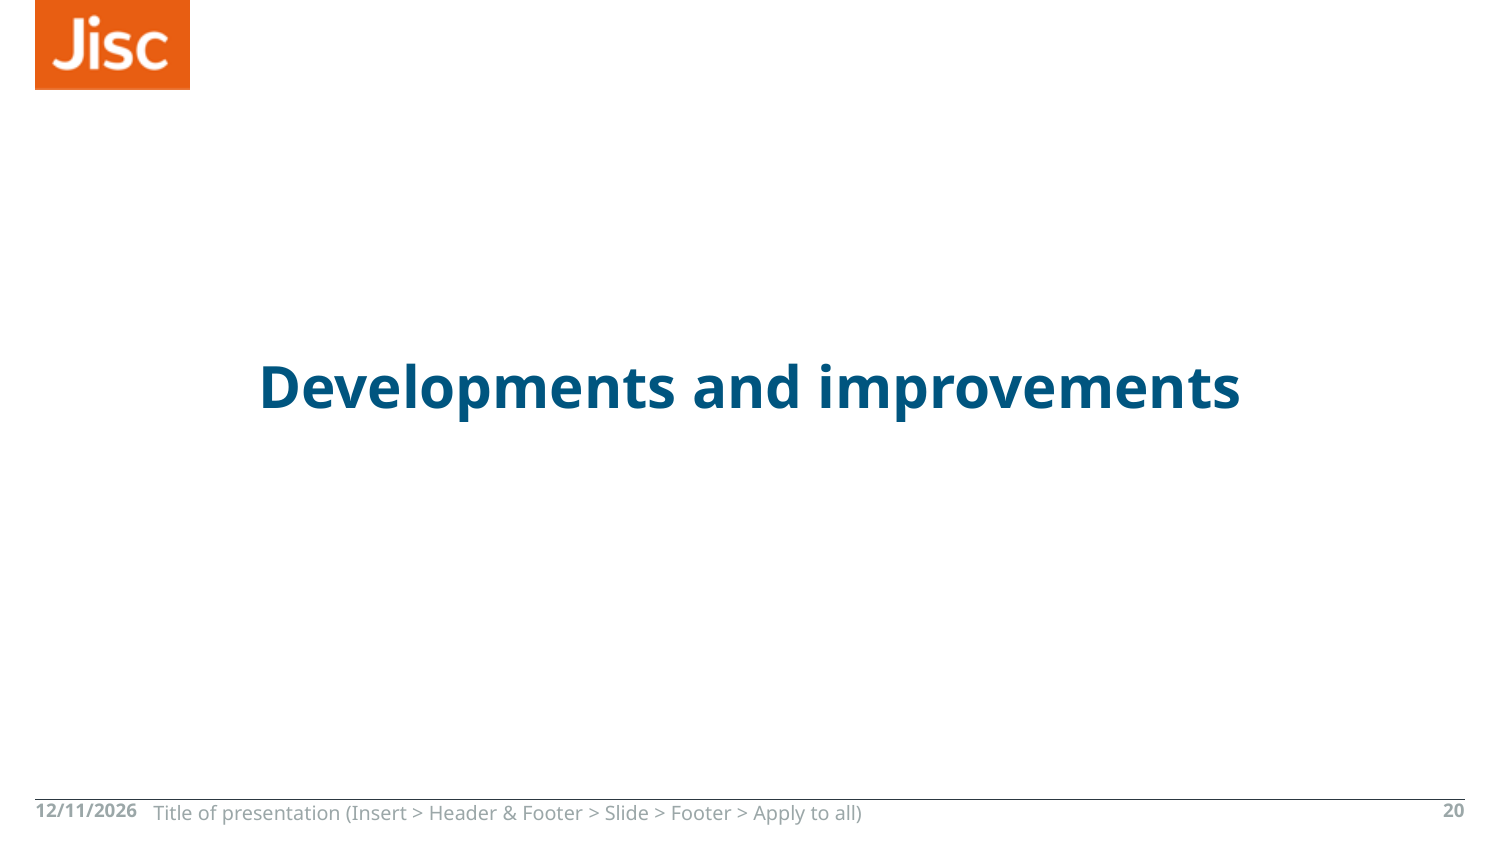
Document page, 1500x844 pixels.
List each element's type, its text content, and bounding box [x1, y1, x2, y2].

picture [35, 0, 190, 90]
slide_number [35, 799, 153, 826]
title Developments and improvements [188, 358, 1312, 486]
footer Title of presentation (Insert > Header & Footer > Slide > Footer > Apply to all) [153, 799, 1346, 826]
slide_number 20 [1346, 799, 1465, 826]
